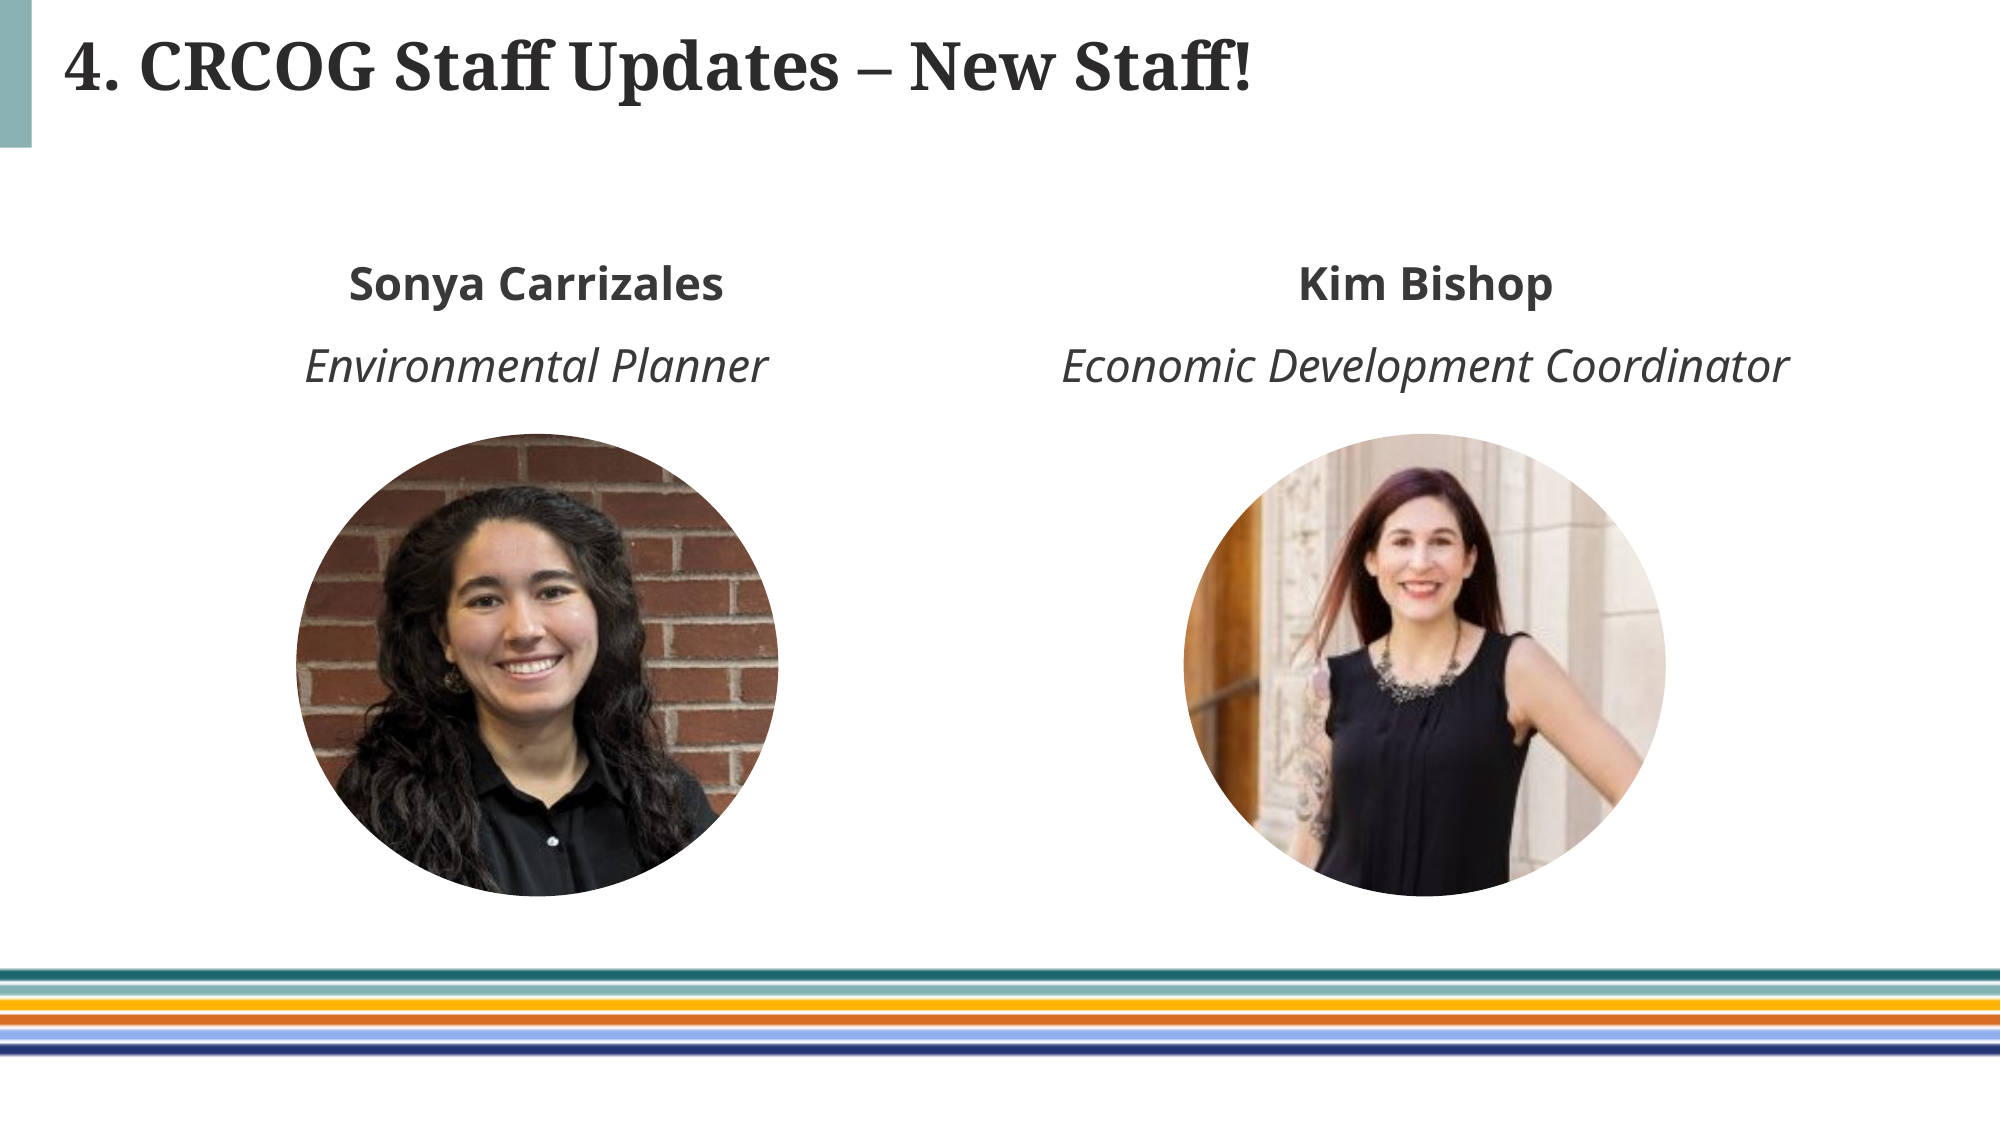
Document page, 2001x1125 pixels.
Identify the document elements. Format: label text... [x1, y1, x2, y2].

text_box 4. CRCOG Staff Updates – New Staff! [49, 16, 1964, 111]
text_box [1182, 432, 1667, 898]
text_box [0, 0, 33, 149]
picture [0, 967, 2000, 1061]
text_box [295, 432, 780, 898]
text_box Sonya Carrizales Environmental Planner [99, 164, 974, 455]
text_box Kim Bishop Economic Development Coordinator [988, 164, 1863, 455]
